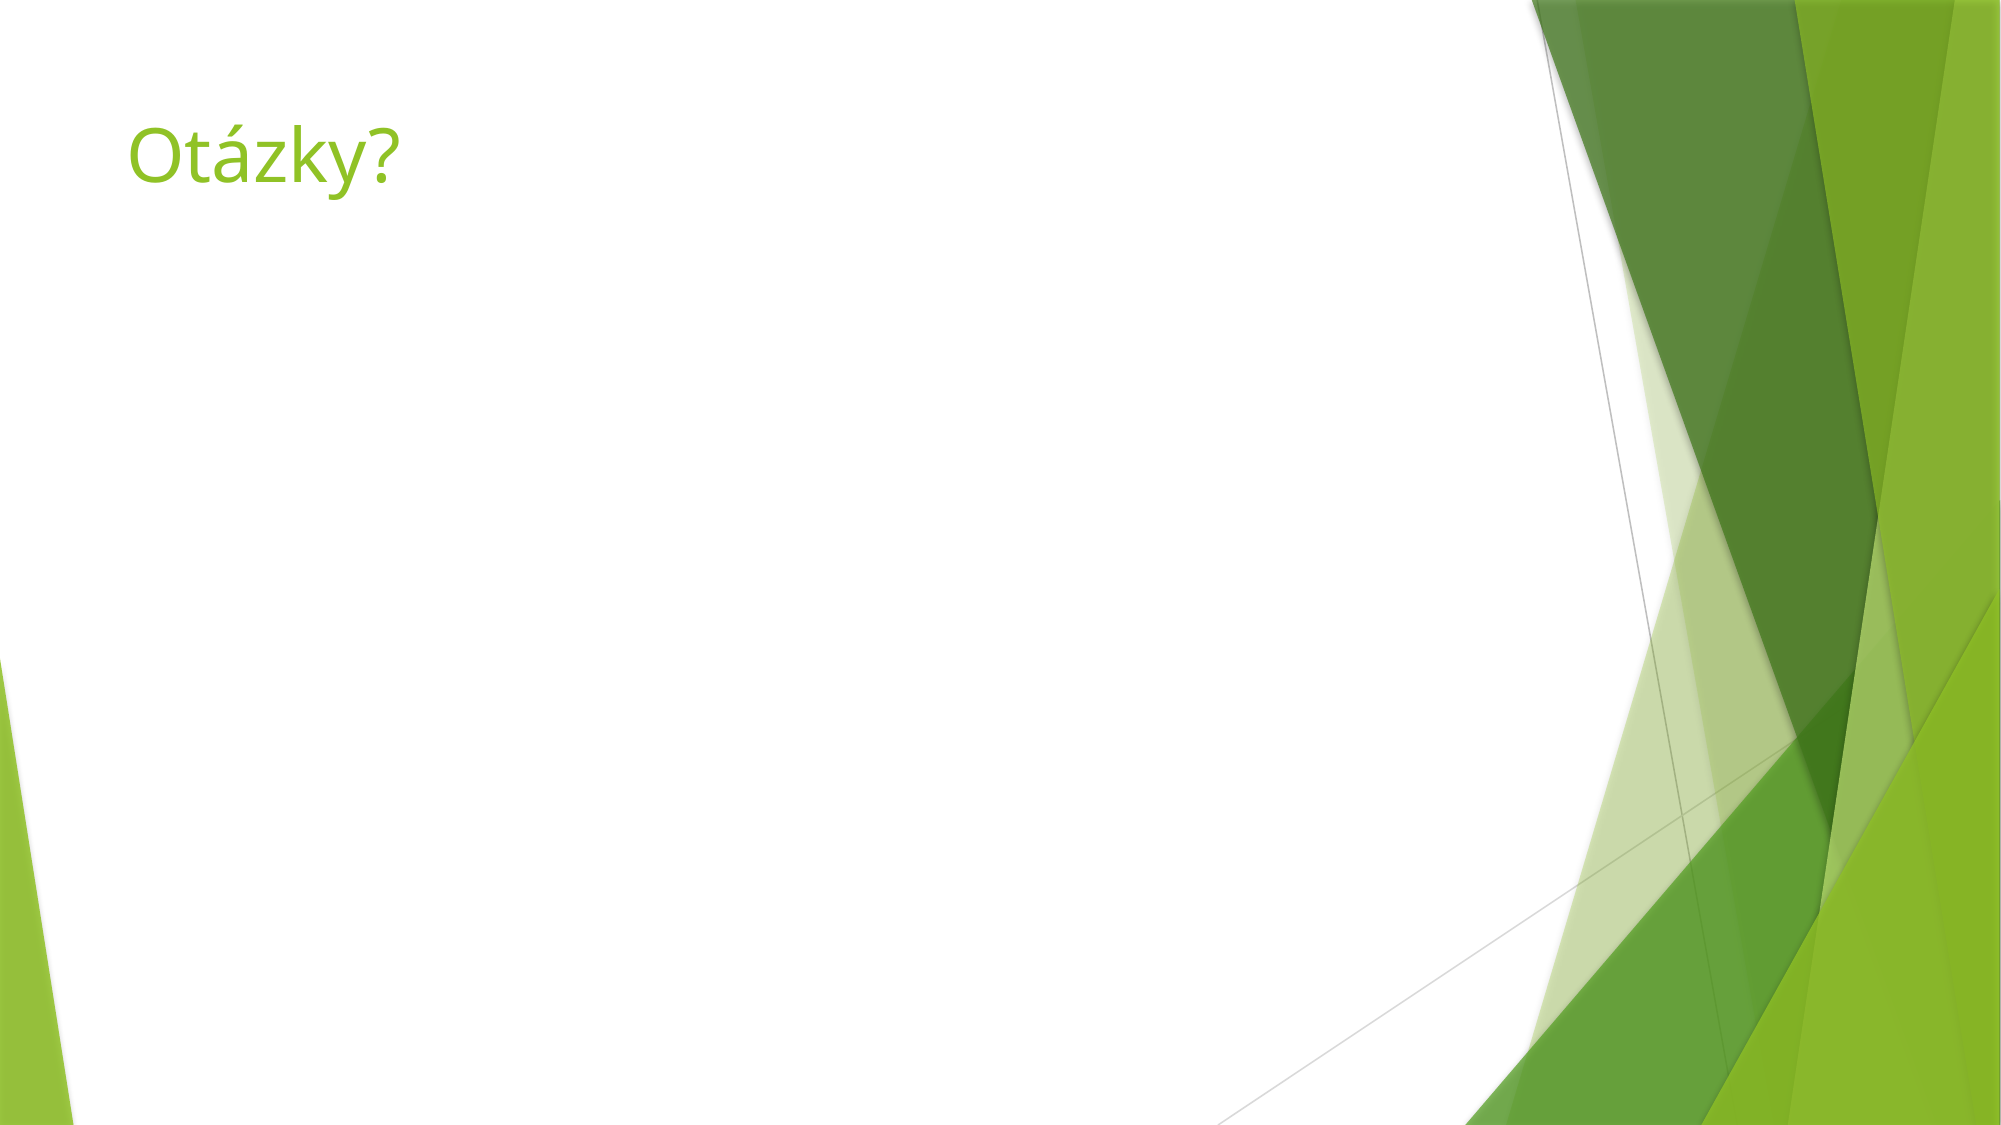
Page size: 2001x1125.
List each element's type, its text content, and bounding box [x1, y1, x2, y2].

title Otázky? [111, 99, 1522, 317]
